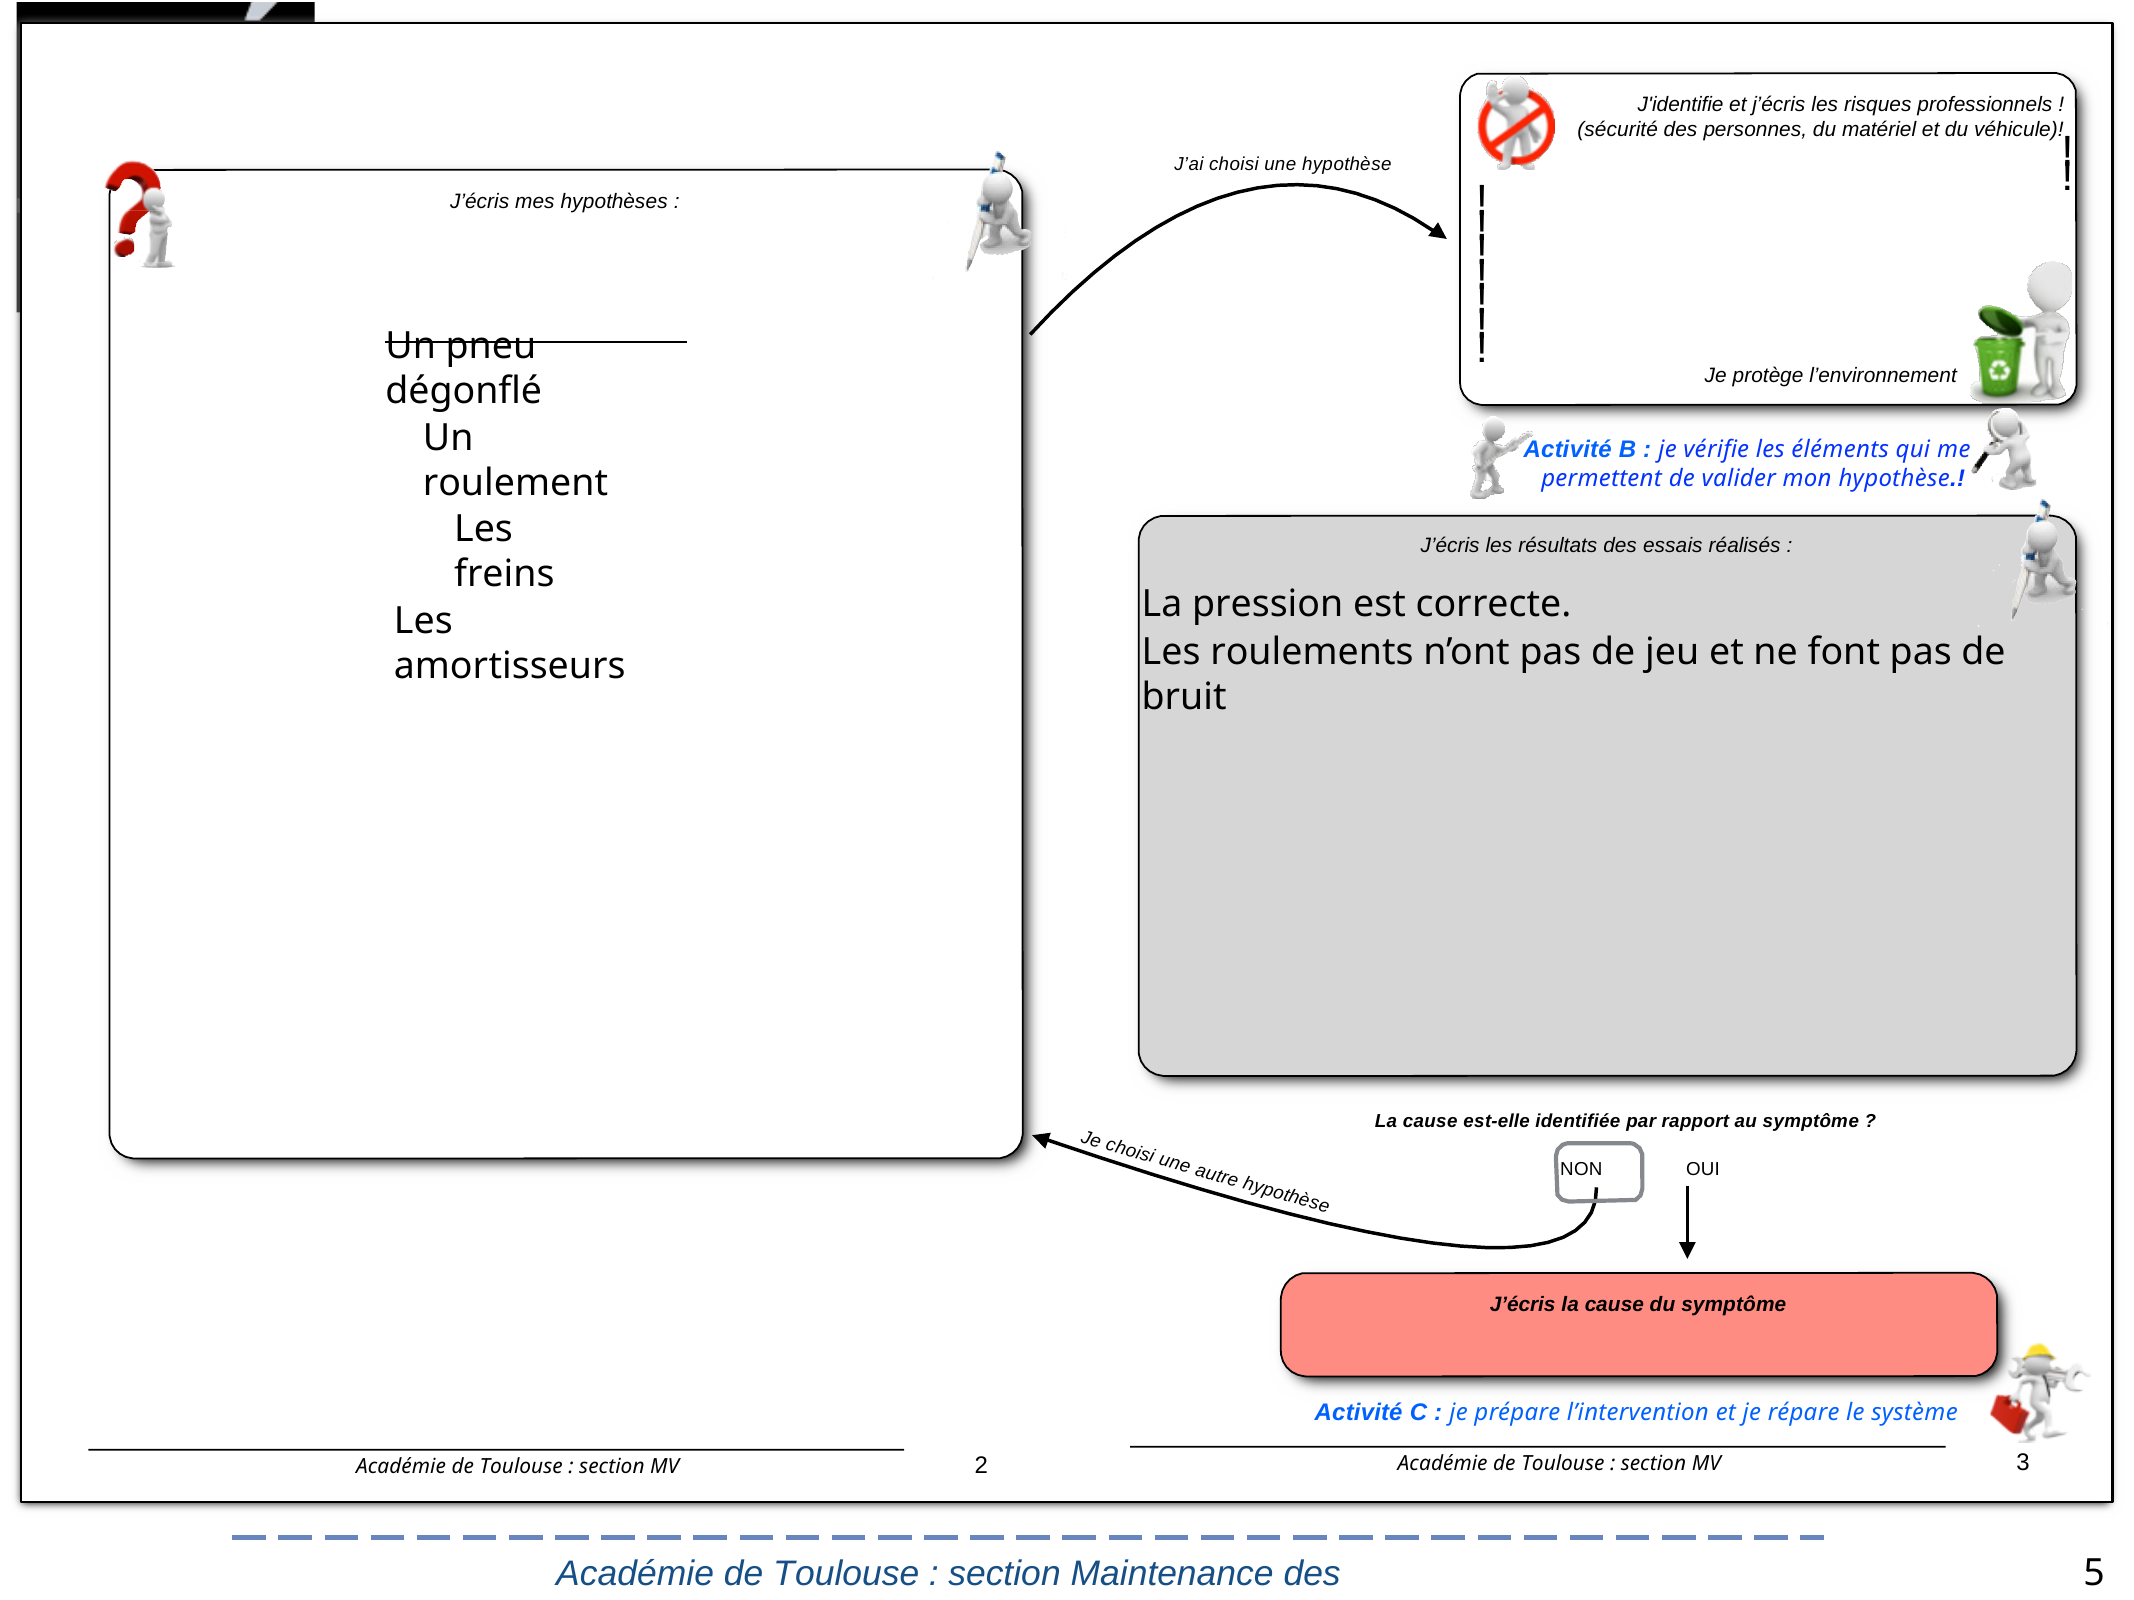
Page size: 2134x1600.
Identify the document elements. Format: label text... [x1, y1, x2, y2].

text_box La pression est correcte. Les roulements n’ont pas de jeu et ne font pas de bruit [1139, 579, 2059, 718]
text_box [20, 22, 2113, 1503]
text_box Un roulement [420, 412, 650, 503]
text_box Les amortisseurs [391, 596, 682, 686]
picture [16, 2, 315, 14]
text_box Un pneu dégonflé [383, 321, 690, 412]
text_box 5 [2081, 1548, 2107, 1594]
footer Académie de Toulouse : section Maintenance des Véhicules [554, 1549, 1501, 1600]
text_box Les freins [452, 504, 619, 595]
text_box [8, 14, 2125, 1518]
text_box [1555, 1143, 1643, 1202]
